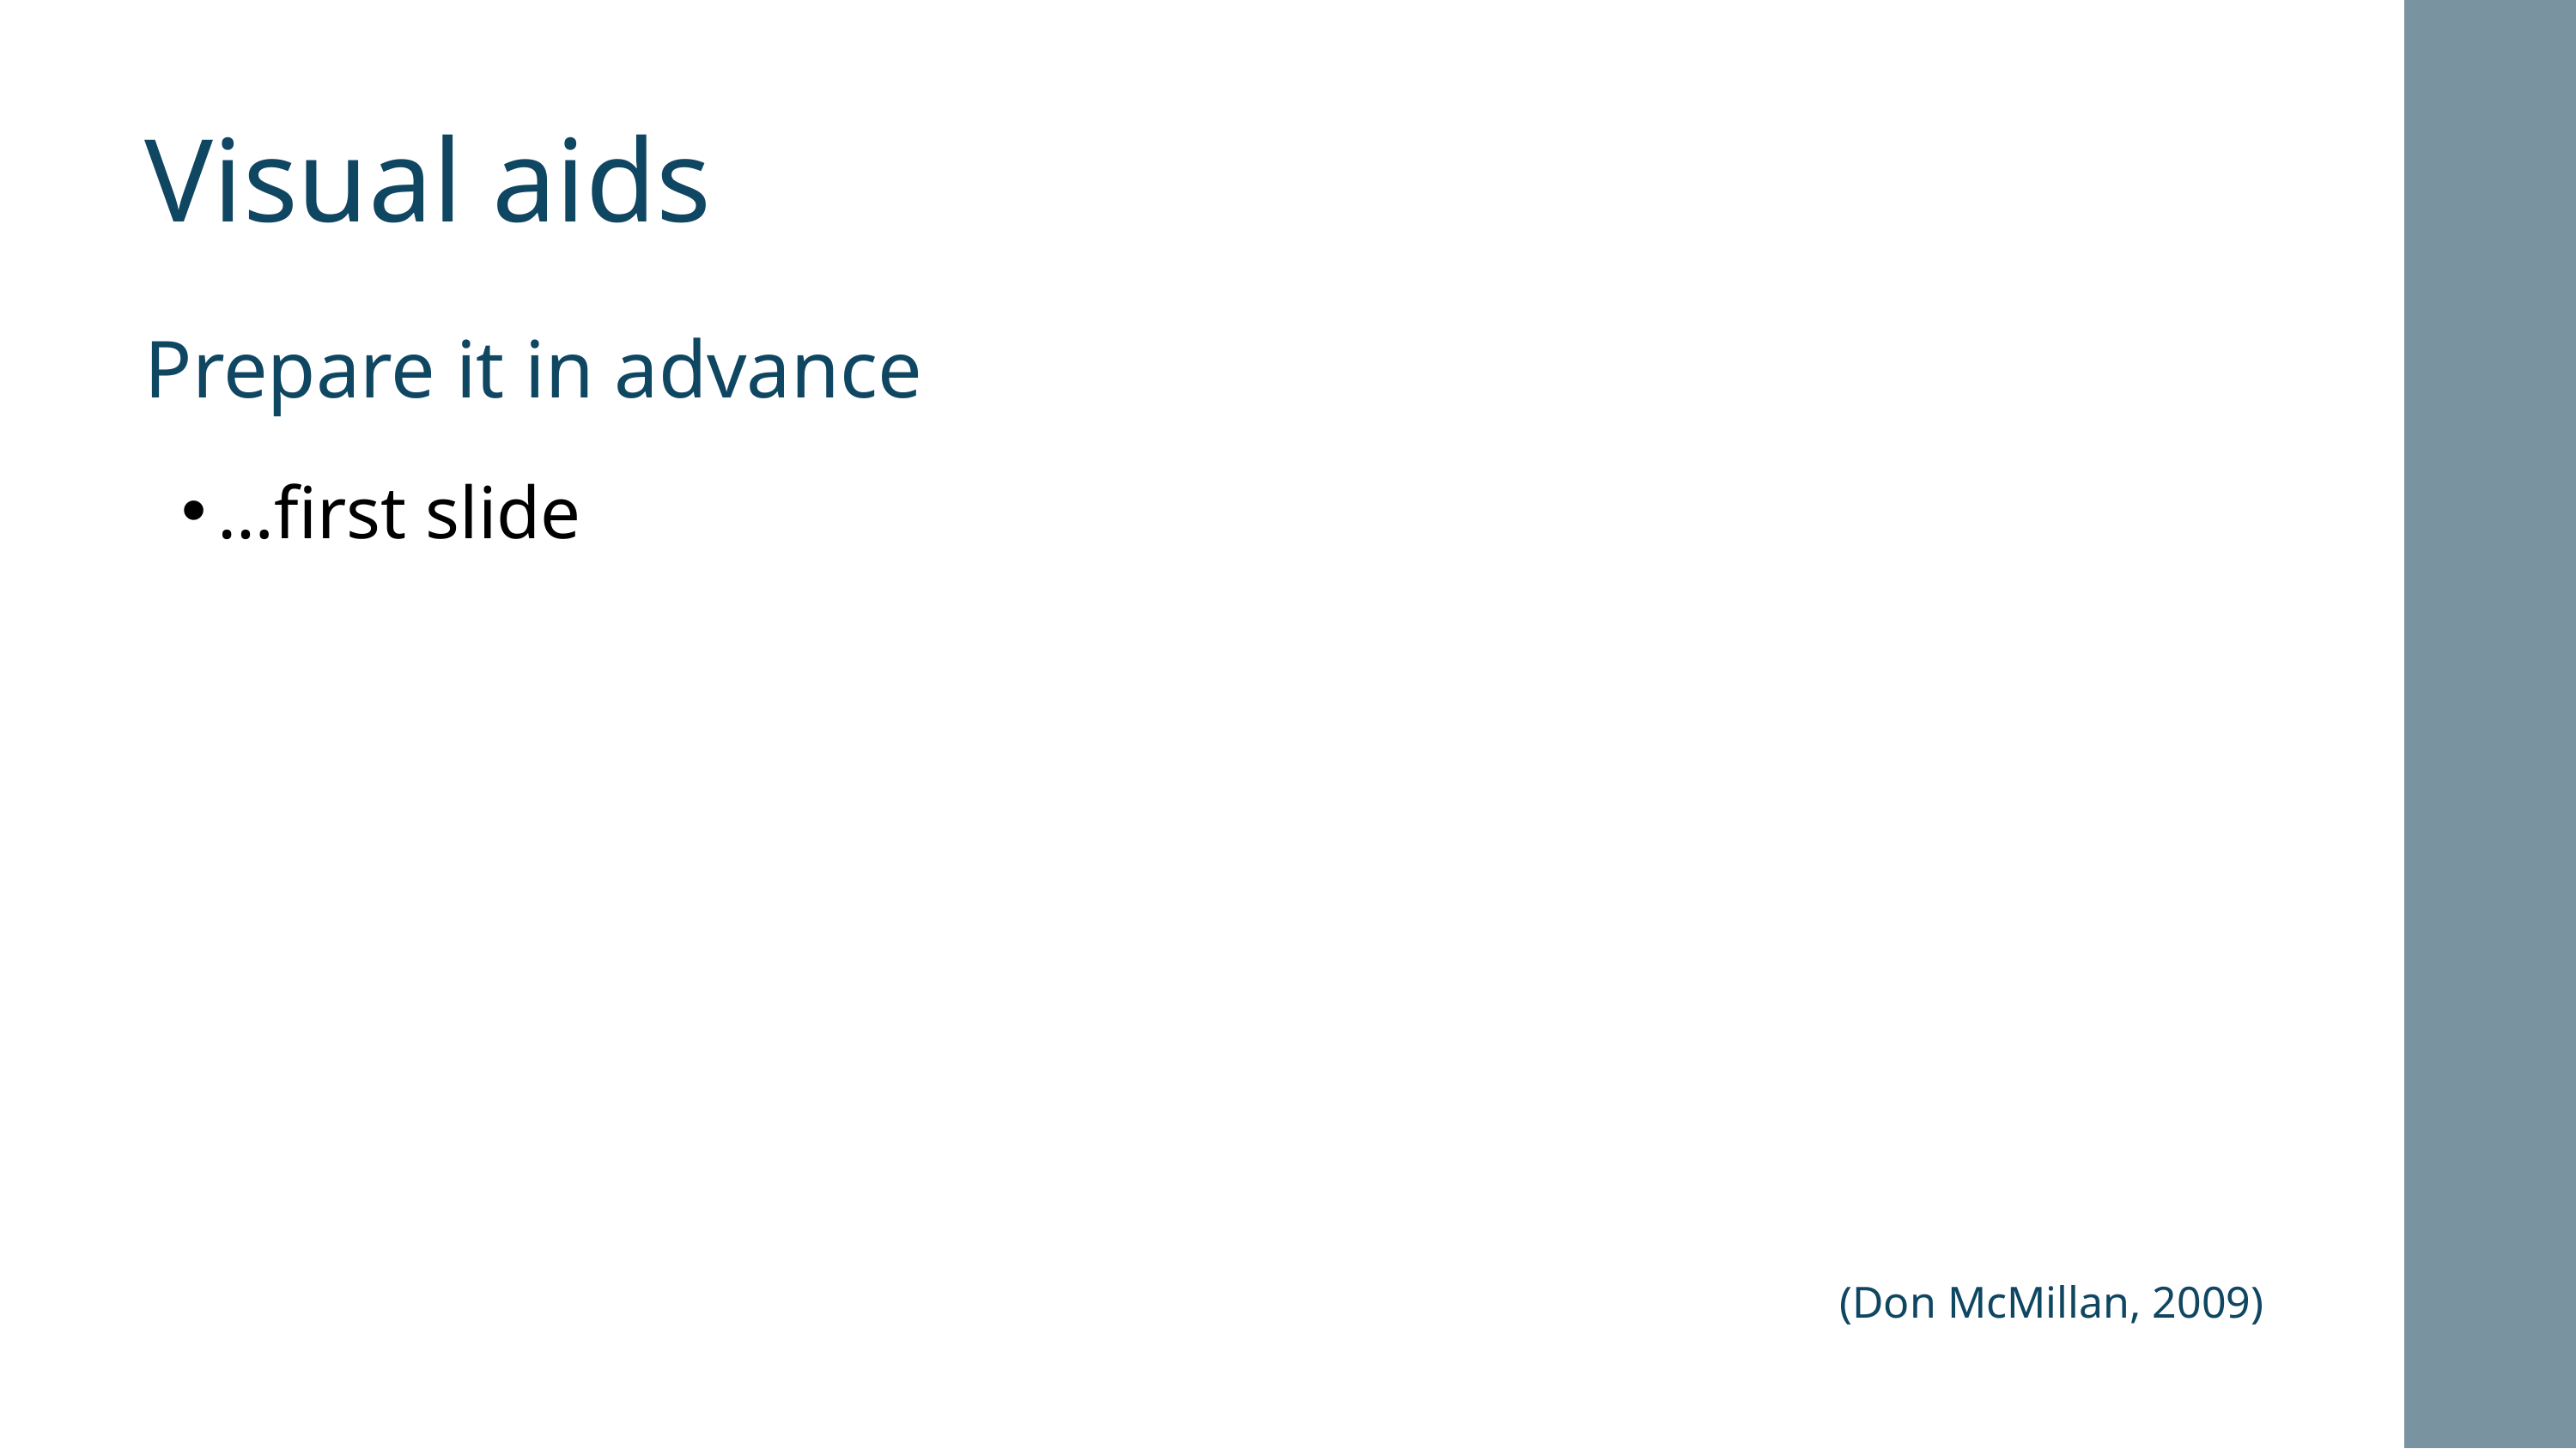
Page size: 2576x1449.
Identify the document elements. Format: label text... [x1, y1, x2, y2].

text_box Prepare it in advance [144, 343, 1628, 414]
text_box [2403, 0, 2576, 1449]
text_box (Don McMillan, 2009) [1802, 1253, 2400, 1400]
text_box …first slide [144, 423, 2361, 810]
text_box Visual aids [144, 84, 1567, 246]
